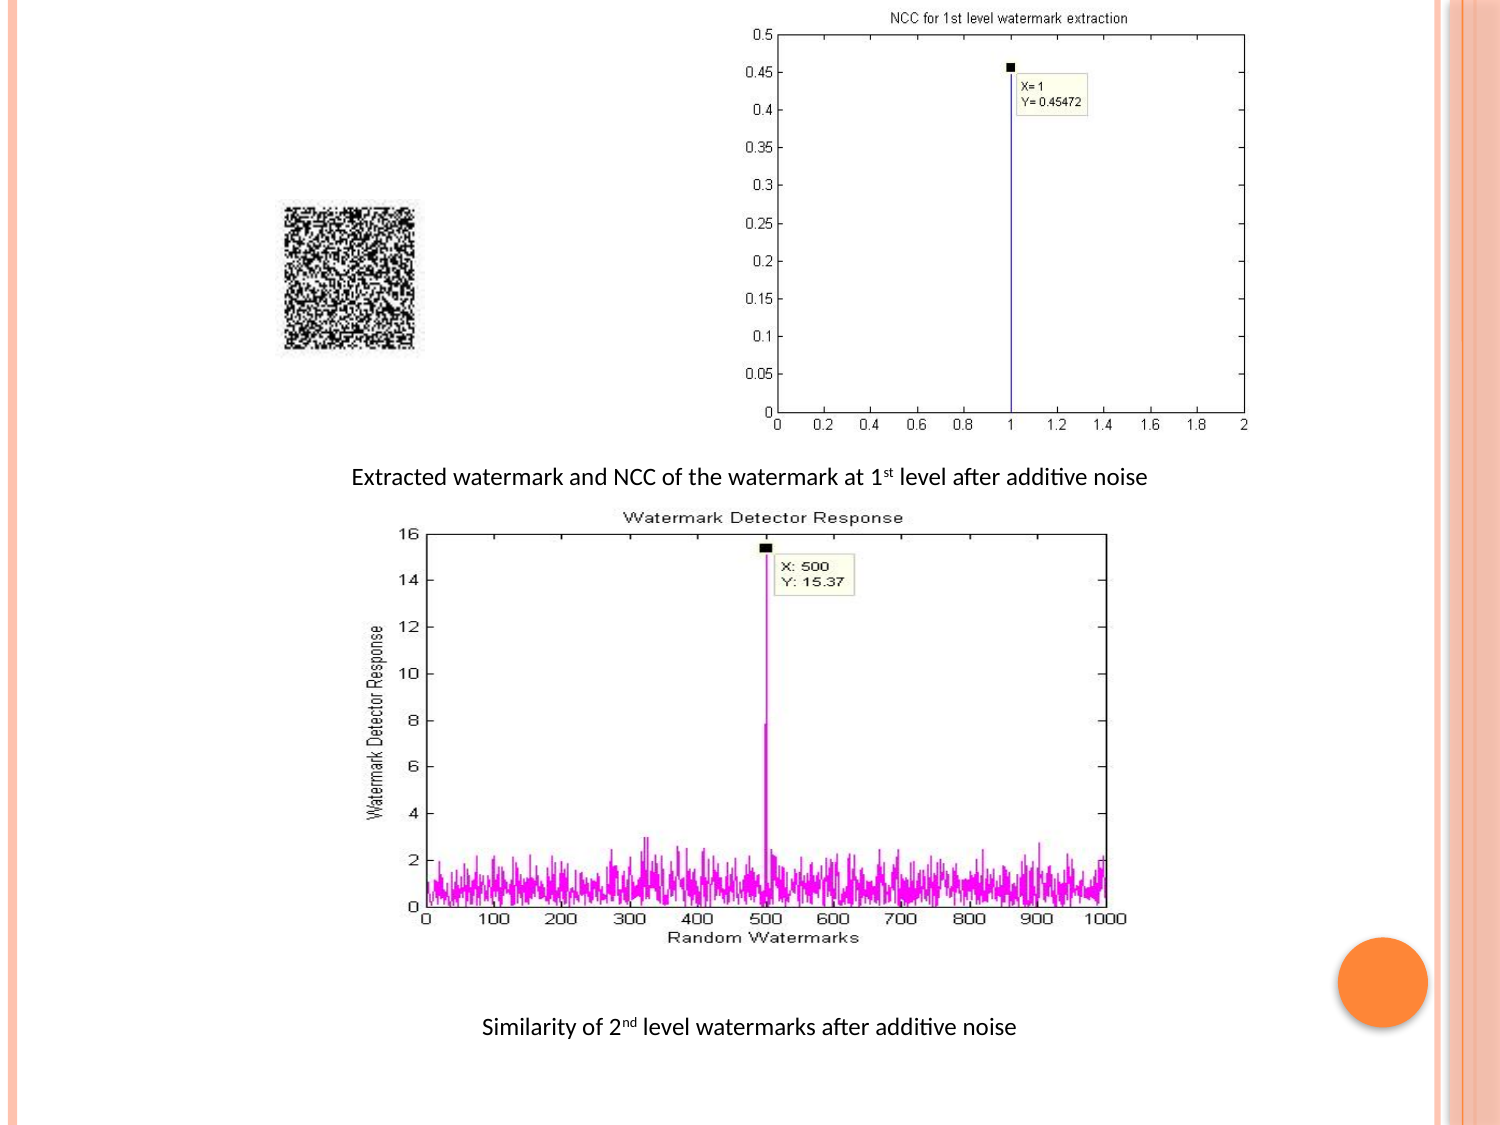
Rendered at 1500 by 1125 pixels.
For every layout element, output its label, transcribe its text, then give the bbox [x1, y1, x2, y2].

picture [274, 199, 426, 363]
picture [311, 499, 1189, 958]
text_box Similarity of 2nd level watermarks after additive noise [467, 1002, 1033, 1048]
text_box Extracted watermark and NCC of the watermark at 1st level after additive noise [336, 452, 1164, 496]
picture [699, 0, 1302, 463]
